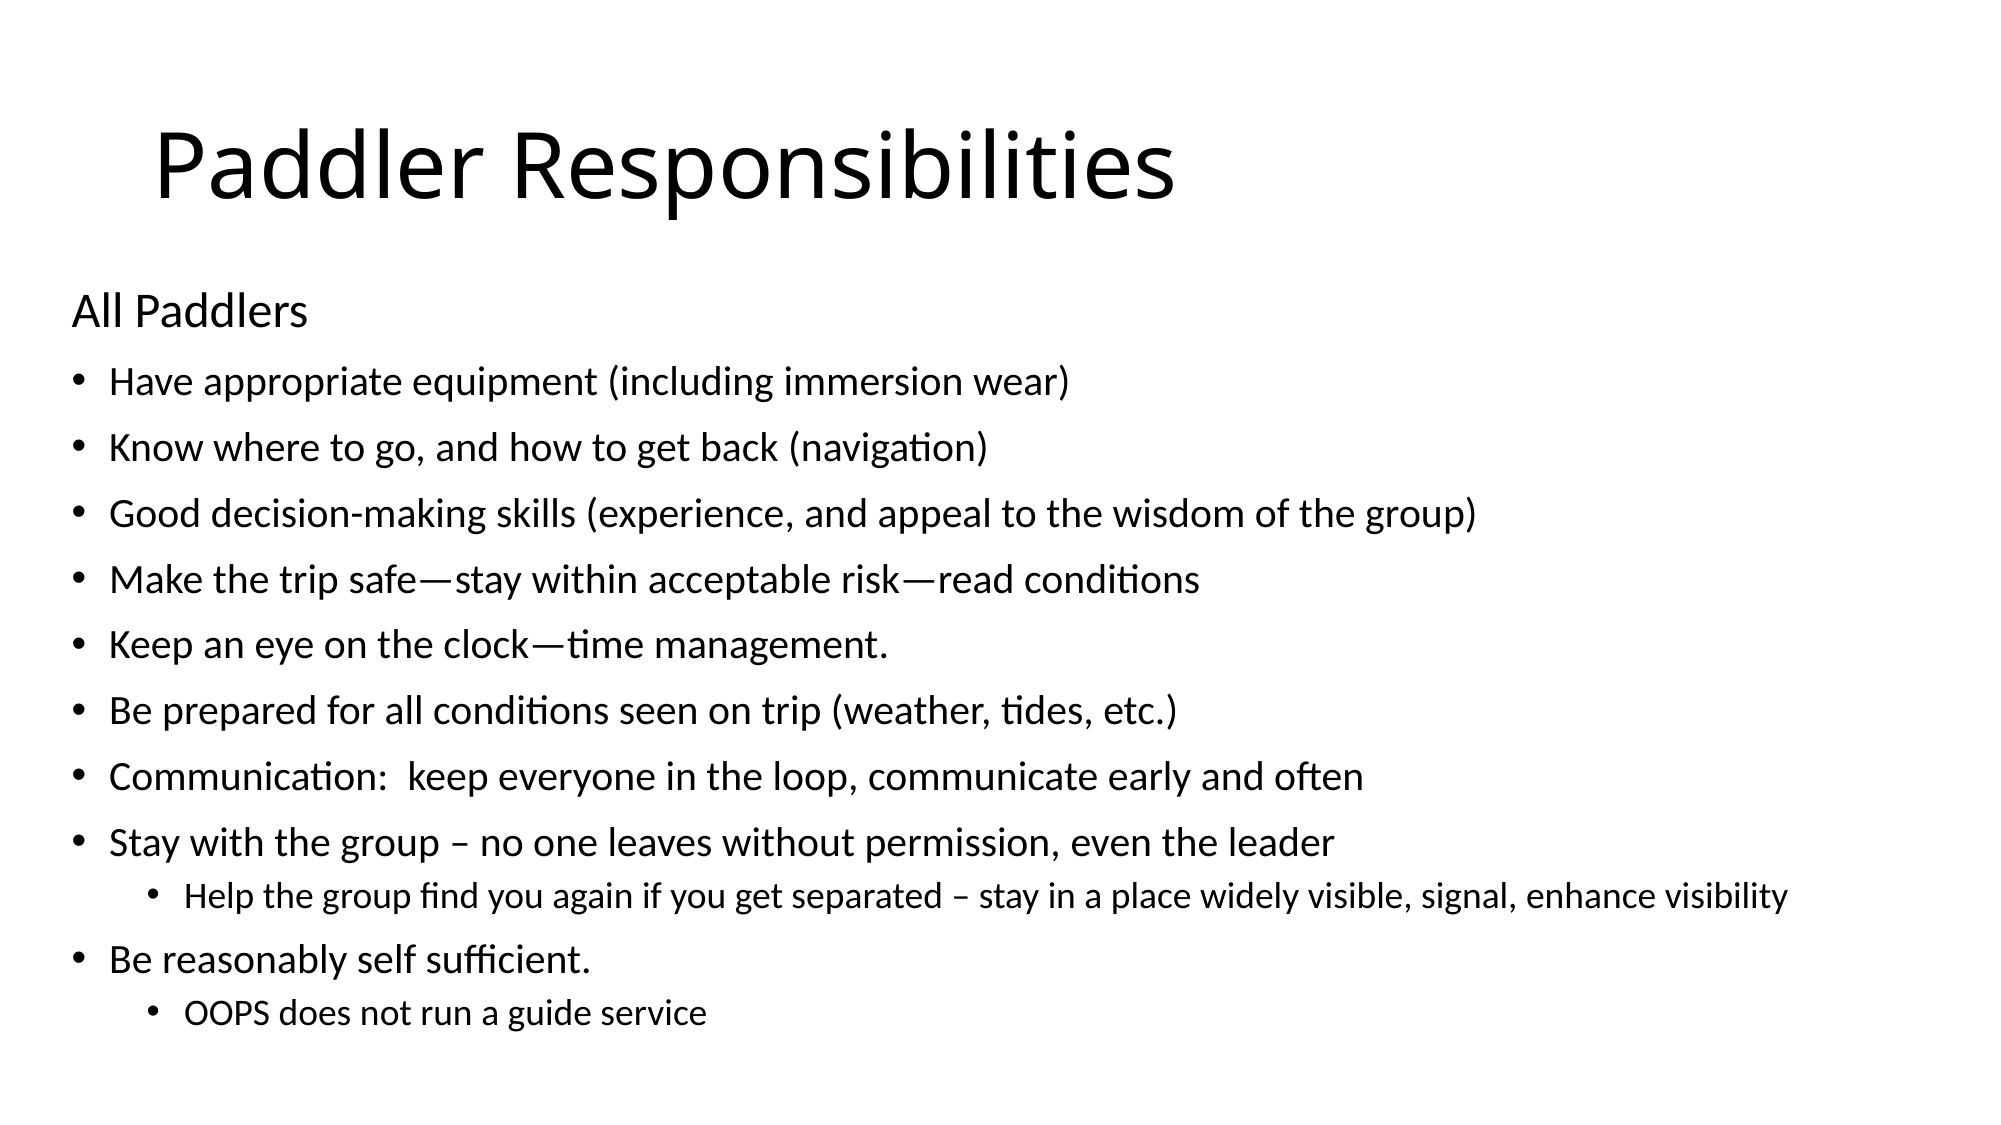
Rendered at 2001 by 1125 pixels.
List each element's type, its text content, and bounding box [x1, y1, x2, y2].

list All Paddlers Have appropriate equipment (including immersion wear) Know where to go, and how to get back (navigation) Good decision-making skills (experience, and appeal to the wisdom of the group) Make the trip safe—stay within acceptable risk—read conditions Keep an eye on the clock—time management. Be prepared for all conditions seen on trip (weather, tides, etc.) Communication: keep everyone in the loop, communicate early and often Stay with the group – no one leaves without permission, even the leader Help the group find you again if you get separated – stay in a place widely visible, signal, enhance visibility Be reasonably self sufficient. OOPS does not run a guide service [56, 277, 1944, 1066]
title Paddler Responsibilities [137, 59, 1863, 277]
